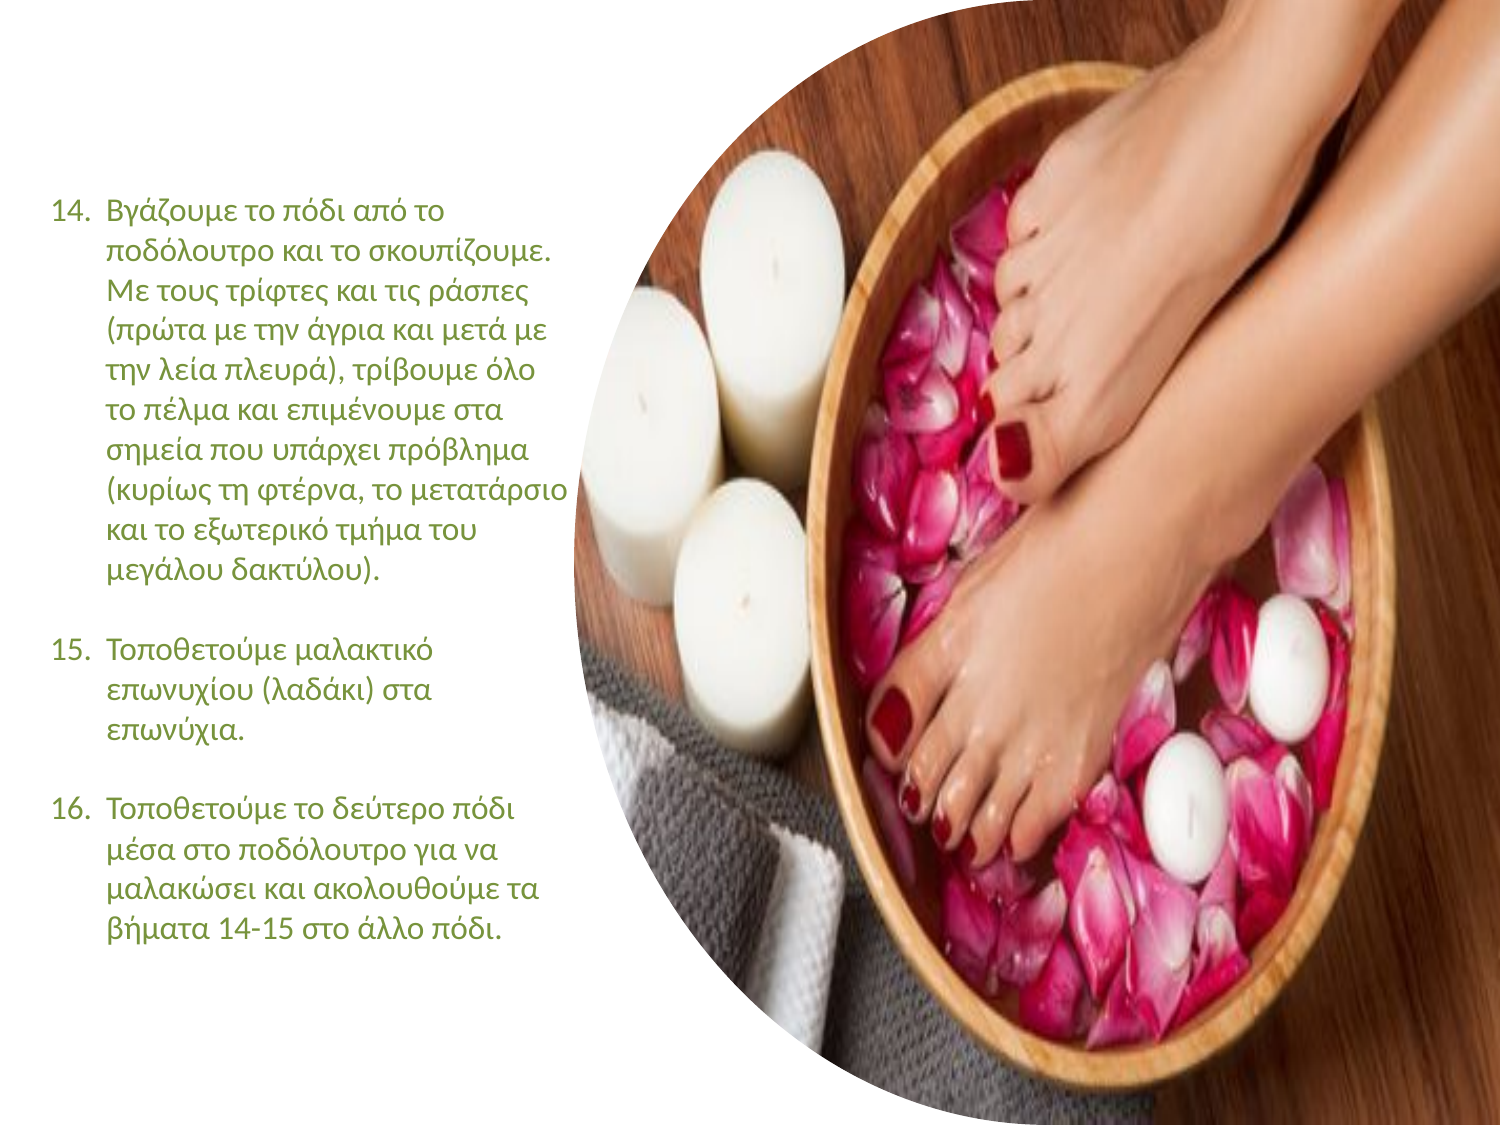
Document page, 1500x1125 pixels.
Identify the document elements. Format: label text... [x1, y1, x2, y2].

picture [573, 0, 1500, 1125]
text_box Βγάζουμε το πόδι από το ποδόλουτρο και το σκουπίζουμε. Με τους τρίφτες και τις ράσπες (πρώτα με την άγρια και μετά με την λεία πλευρά), τρίβουμε όλο το πέλμα και επιμένουμε στα σημεία που υπάρχει πρόβλημα (κυρίως τη φτέρνα, το μετατάρσιο και το εξωτερικό τμήμα του μεγάλου δακτύλου). Τοποθετούμε μαλακτικό επωνυχίου (λαδάκι) στα επωνύχια. Τοποθετούμε το δεύτερο πόδι μέσα στο ποδόλουτρο για να μαλακώσει και ακολουθούμε τα βήματα 14-15 στο άλλο πόδι. [35, 140, 568, 994]
